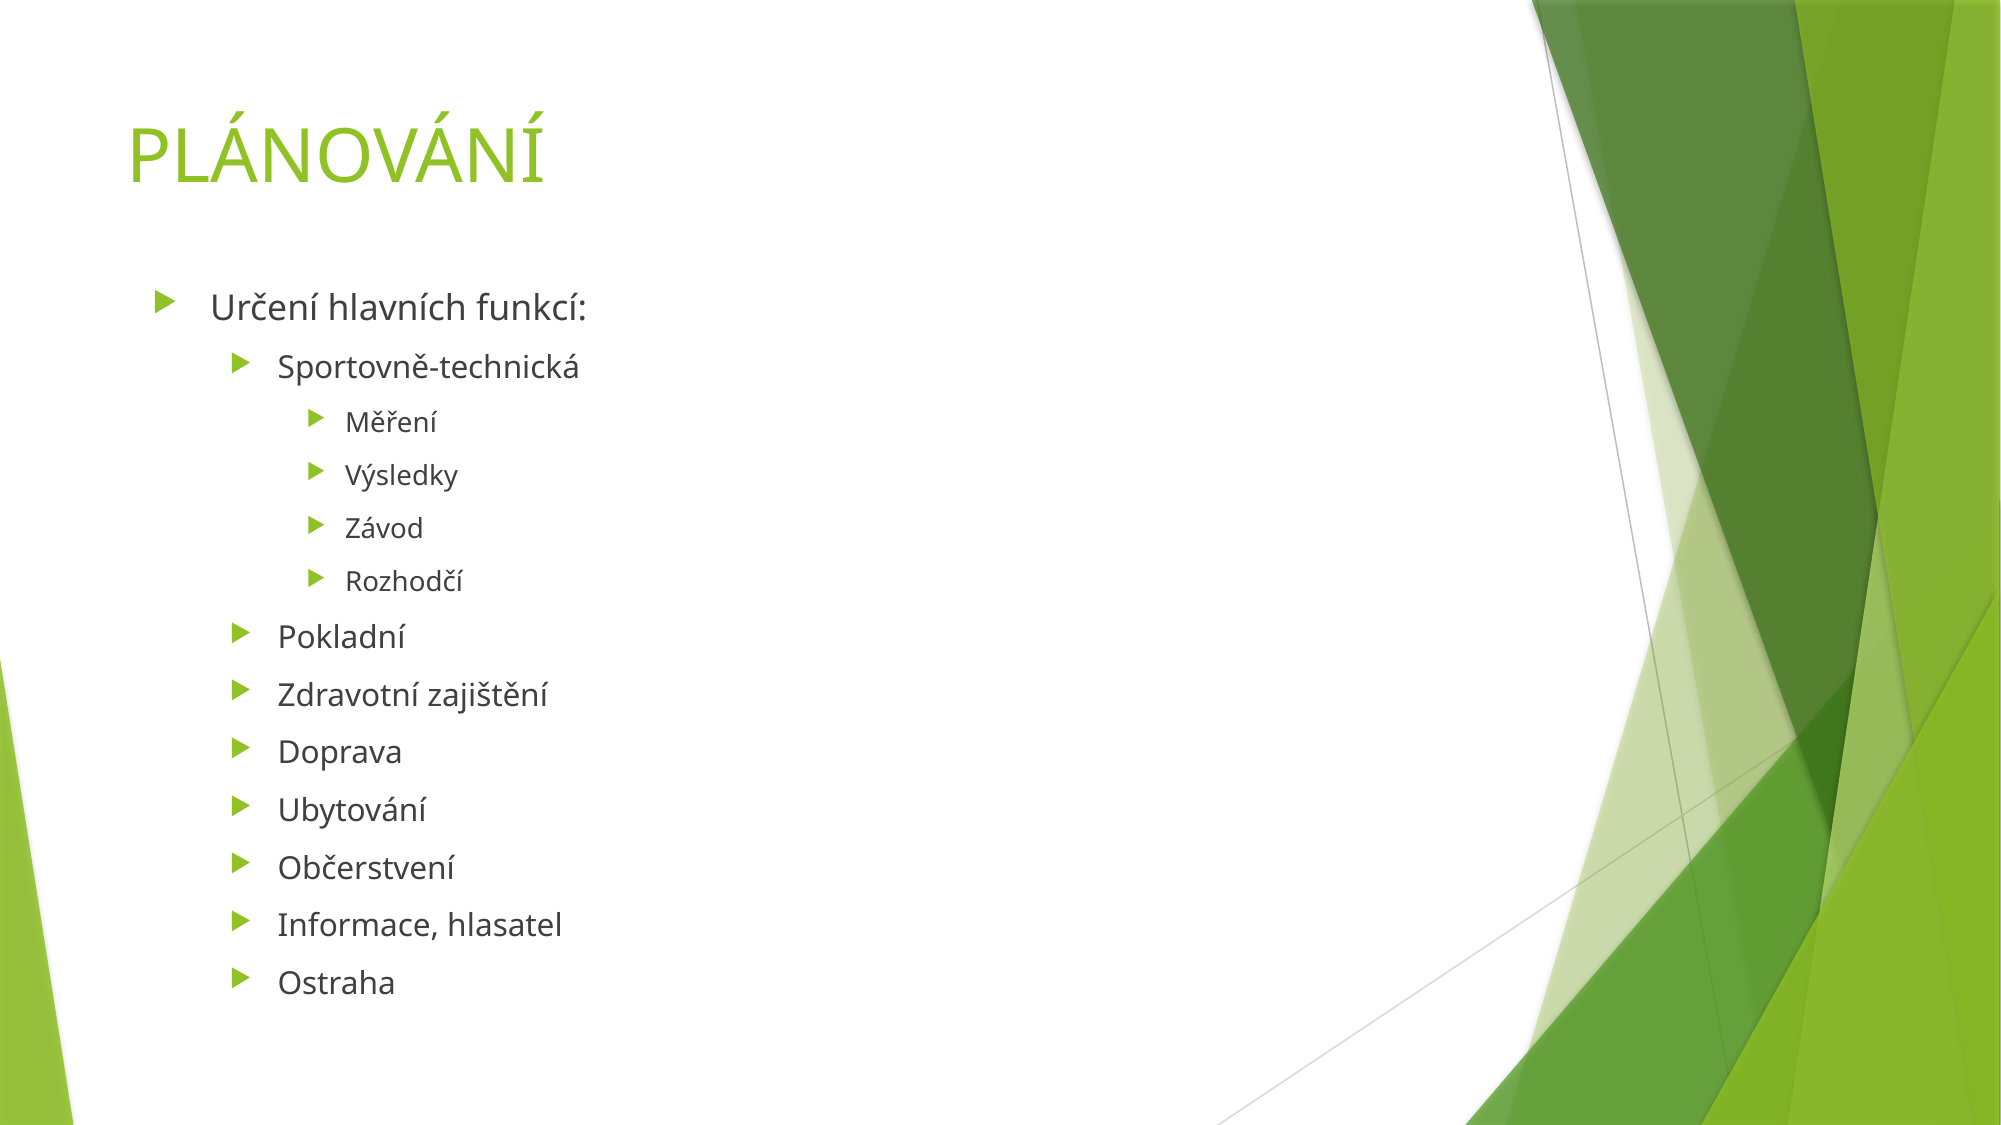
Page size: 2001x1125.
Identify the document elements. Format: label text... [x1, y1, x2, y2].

list Určení hlavních funkcí: Sportovně-technická Měření Výsledky Závod Rozhodčí Pokladní Zdravotní zajištění Doprava Ubytování Občerstvení Informace, hlasatel Ostraha [137, 277, 1863, 1014]
title PLÁNOVÁNÍ [111, 99, 1522, 317]
